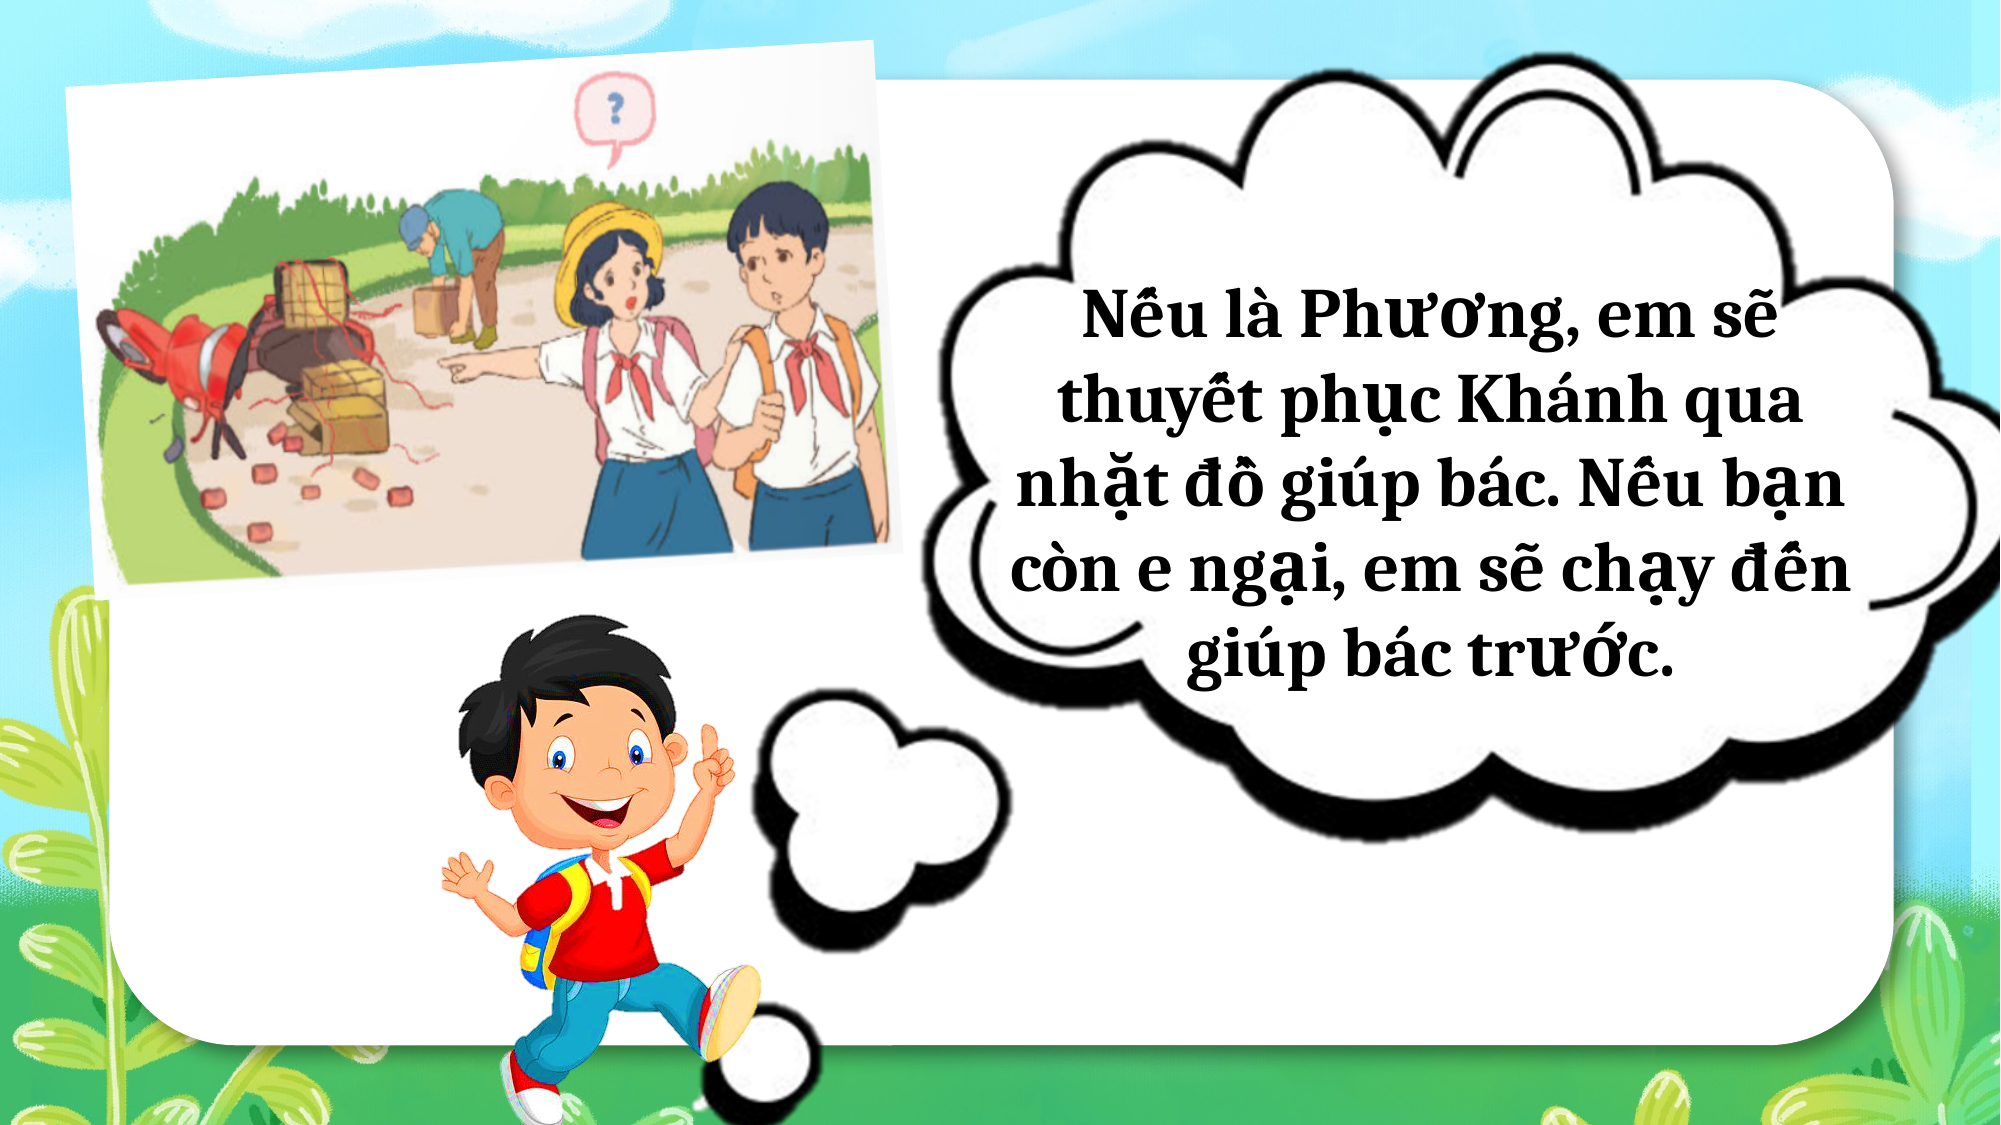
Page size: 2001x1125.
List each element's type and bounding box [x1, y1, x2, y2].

text_box [456, 0, 2000, 1125]
picture [0, 0, 890, 1125]
